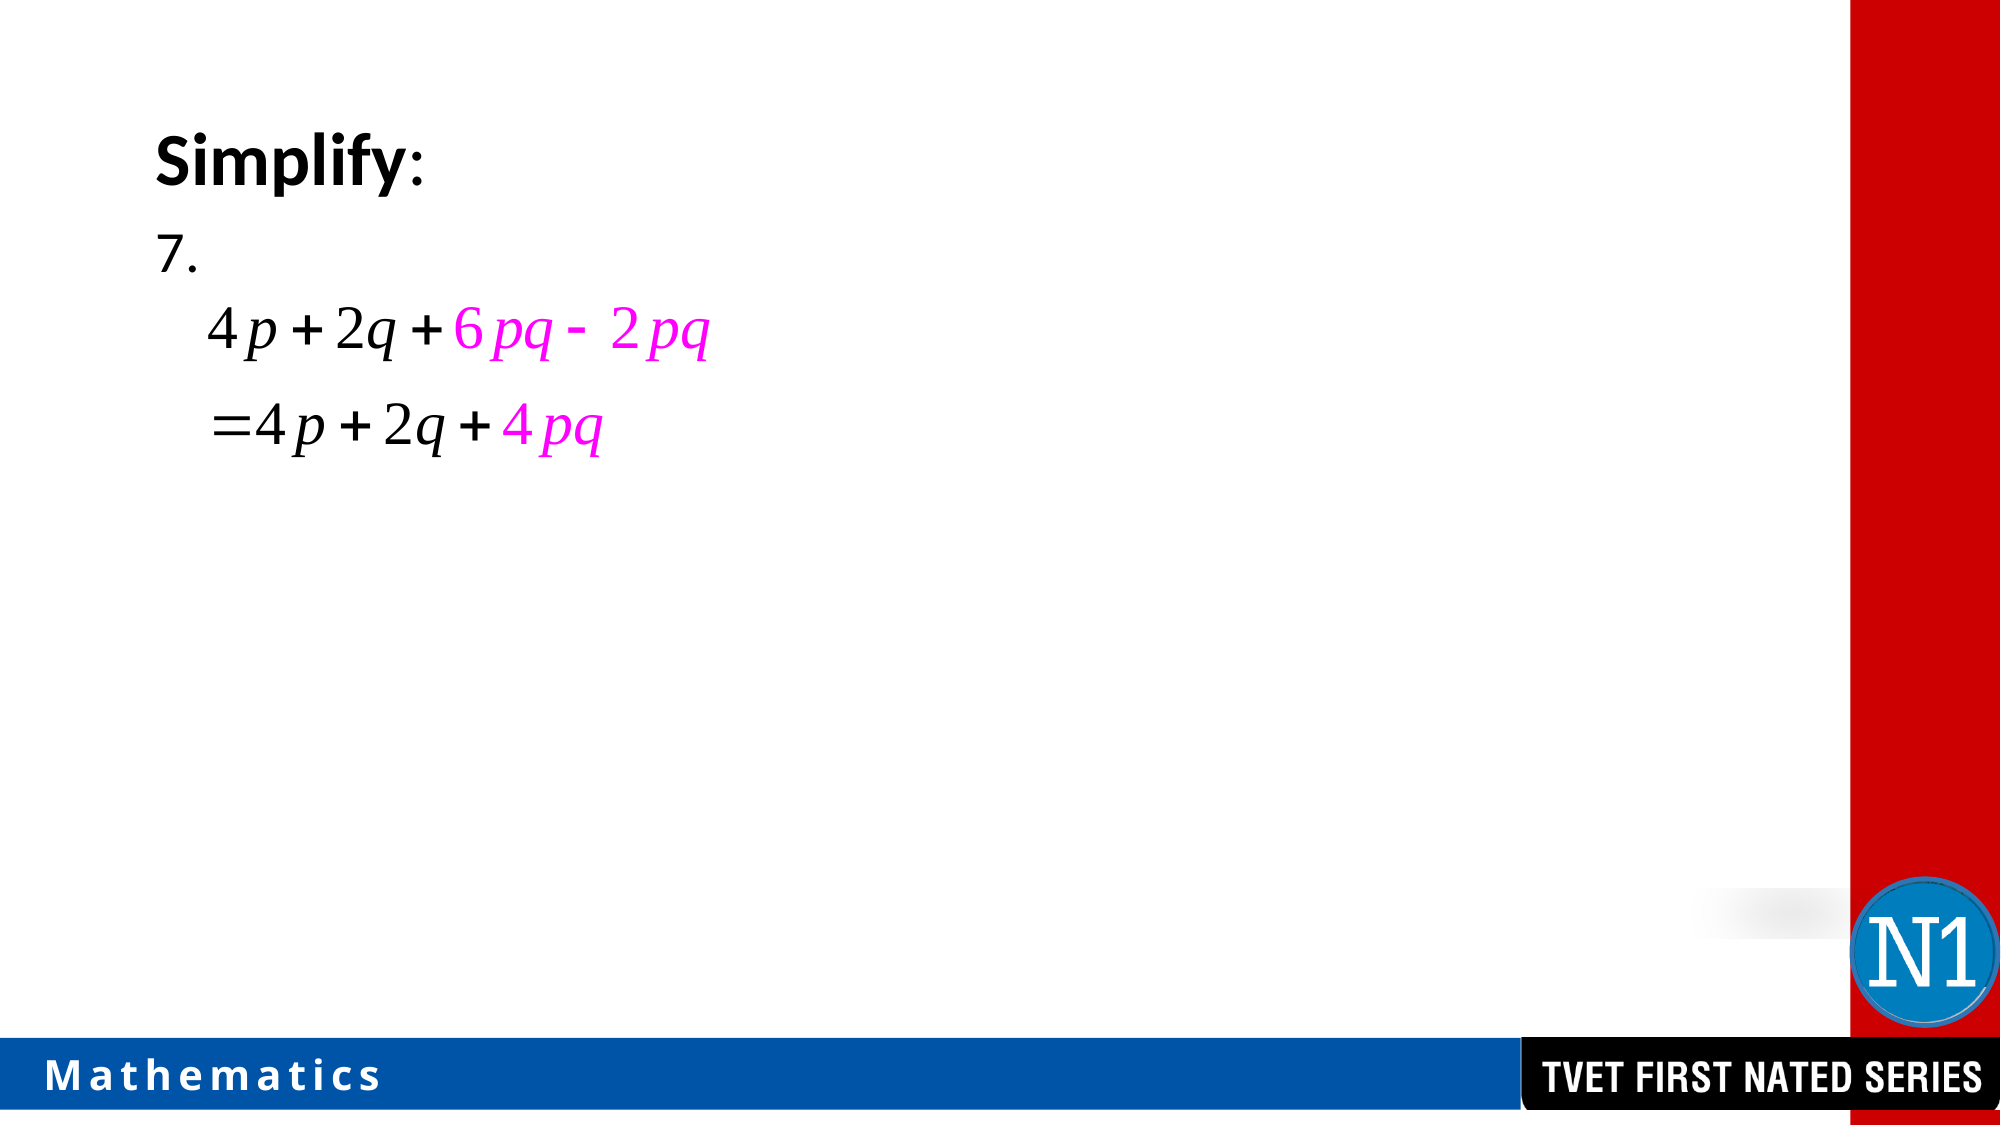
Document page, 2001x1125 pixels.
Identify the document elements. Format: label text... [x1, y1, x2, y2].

picture [1520, 1037, 2000, 1110]
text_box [198, 387, 615, 470]
picture [1942, 918, 1975, 986]
picture [1870, 918, 1938, 986]
text_box 7. [140, 218, 346, 292]
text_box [198, 291, 723, 375]
list Simplify: [140, 113, 1830, 218]
